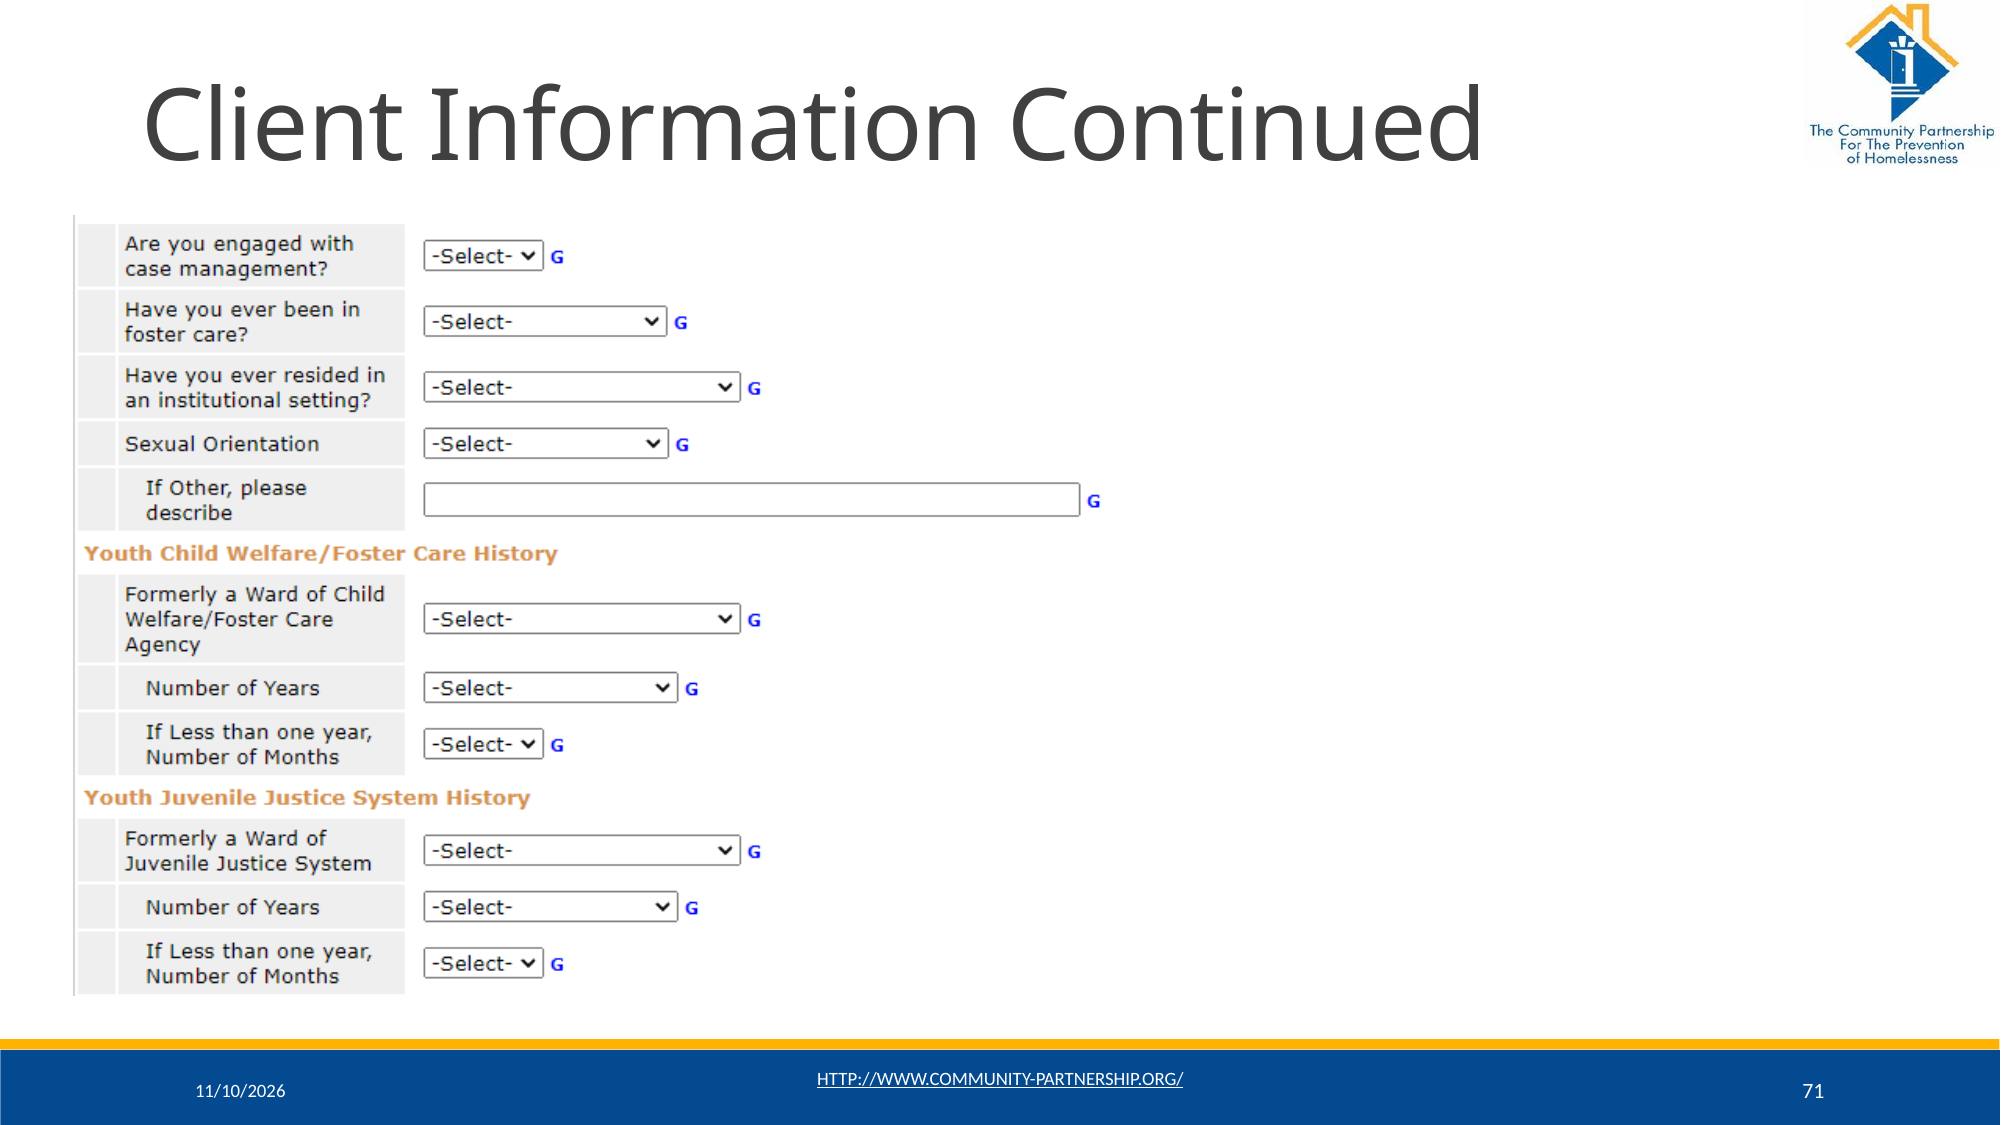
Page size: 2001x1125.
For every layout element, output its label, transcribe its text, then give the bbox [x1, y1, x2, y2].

title Client Information Continued [126, 39, 1777, 189]
slide_number 71 [1624, 1059, 1840, 1120]
picture [1804, 1, 2000, 166]
picture [61, 215, 1148, 996]
footer http://www.community-partnership.org/ [604, 1059, 1396, 1120]
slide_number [180, 1059, 586, 1120]
